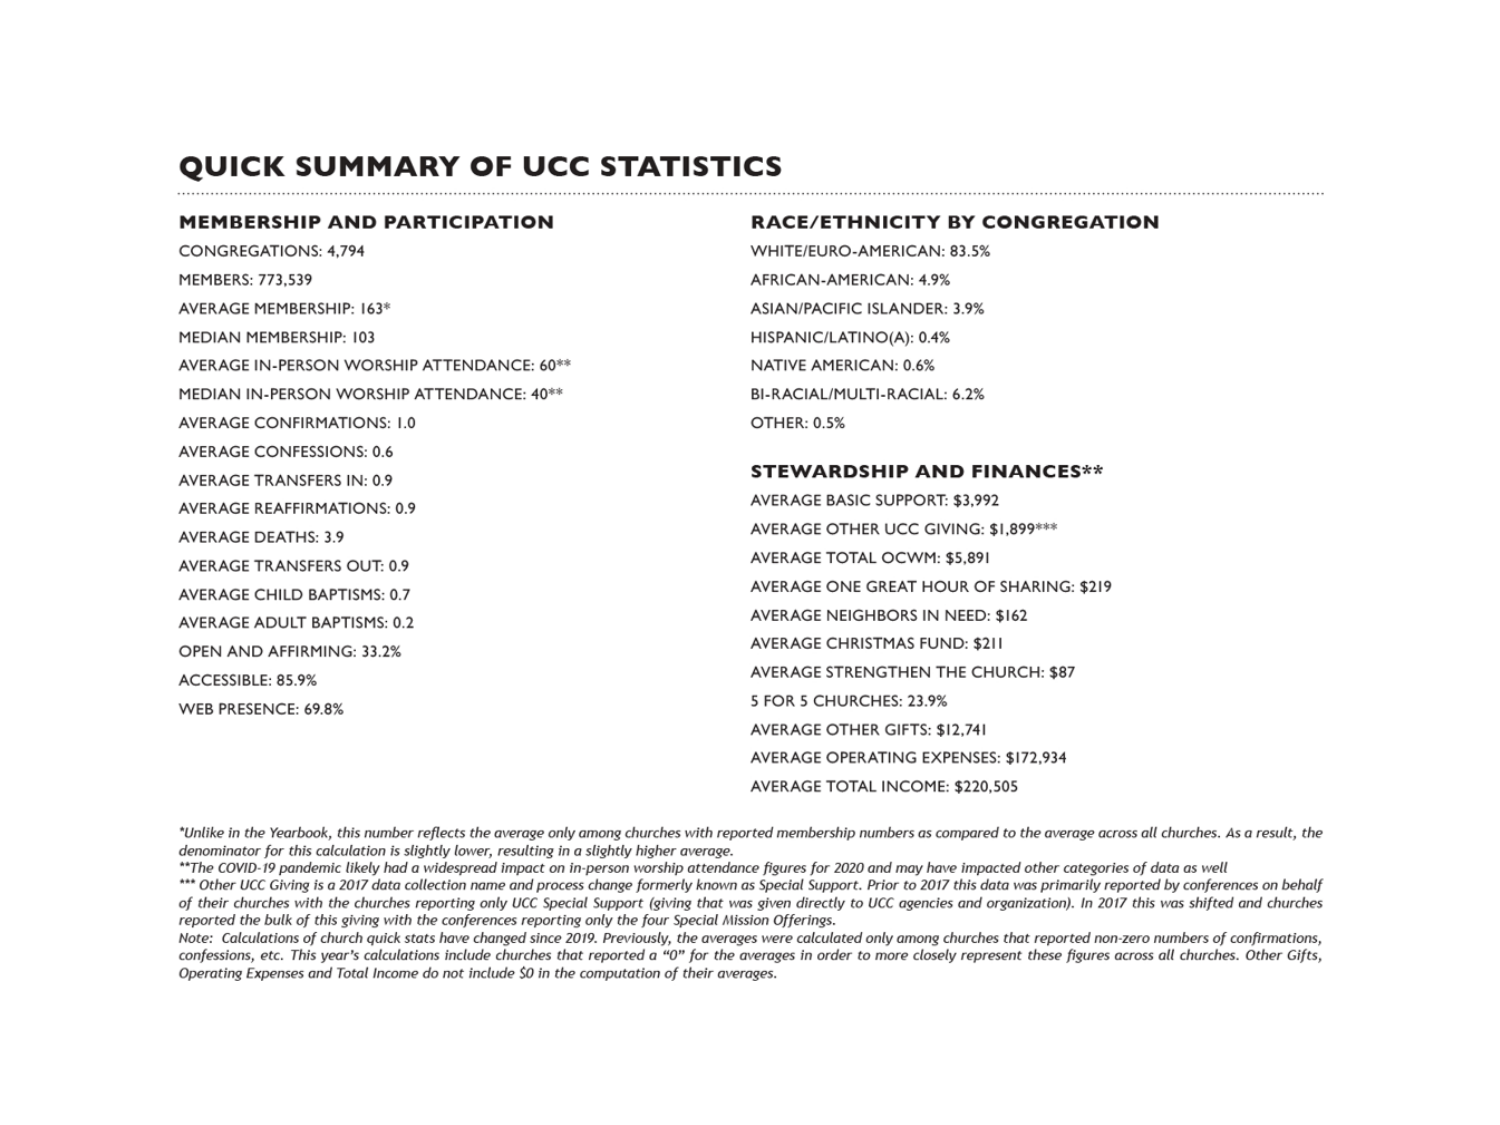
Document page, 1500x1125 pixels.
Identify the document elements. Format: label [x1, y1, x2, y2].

picture [154, 105, 1346, 1020]
